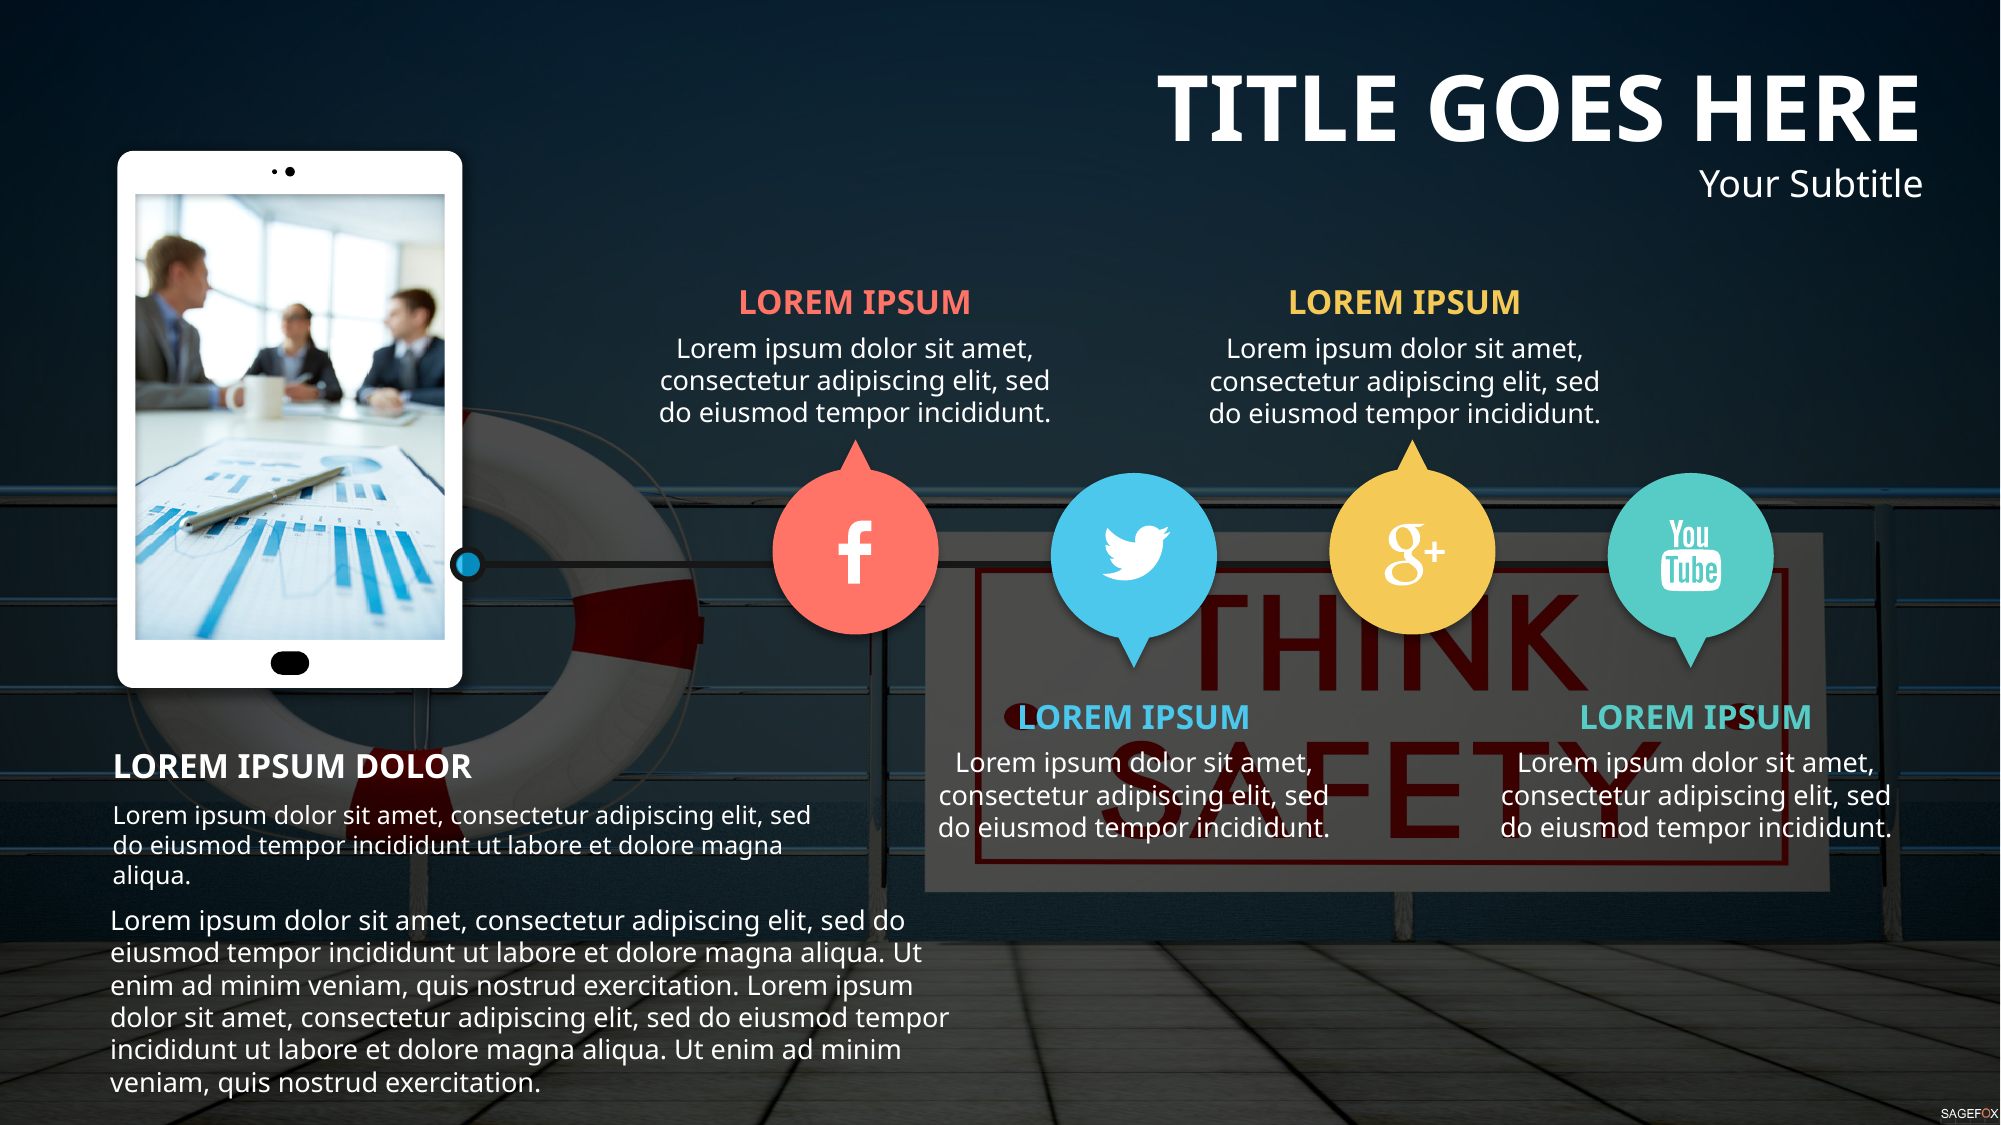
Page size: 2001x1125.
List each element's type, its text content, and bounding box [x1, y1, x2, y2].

text_box [778, 565, 938, 635]
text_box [1661, 519, 1722, 592]
text_box LOREM IPSUM Lorem ipsum dolor sit amet, consectetur adipiscing elit, sed do eiusmod tempor incididunt. [1475, 690, 1917, 849]
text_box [117, 150, 463, 688]
text_box [1329, 439, 1496, 564]
text_box [1105, 525, 1171, 564]
text_box [772, 439, 939, 564]
text_box [1607, 472, 1774, 668]
text_box TITLE GOES HERE Your Subtitle [1035, 42, 1939, 212]
text_box LOREM IPSUM Lorem ipsum dolor sit amet, consectetur adipiscing elit, sed do eiusmod tempor incididunt. [1184, 276, 1626, 434]
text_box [1384, 523, 1445, 586]
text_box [449, 546, 859, 583]
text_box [95, 739, 993, 1075]
text_box [1330, 565, 1495, 635]
text_box LOREM IPSUM Lorem ipsum dolor sit amet, consectetur adipiscing elit, sed do eiusmod tempor incididunt. [634, 276, 1076, 434]
text_box [1051, 565, 1217, 668]
text_box [1102, 565, 1156, 581]
text_box LOREM IPSUM Lorem ipsum dolor sit amet, consectetur adipiscing elit, sed do eiusmod tempor incididunt. [913, 690, 1355, 849]
text_box [838, 520, 872, 564]
text_box [1050, 472, 1217, 564]
picture [0, 0, 2001, 1125]
